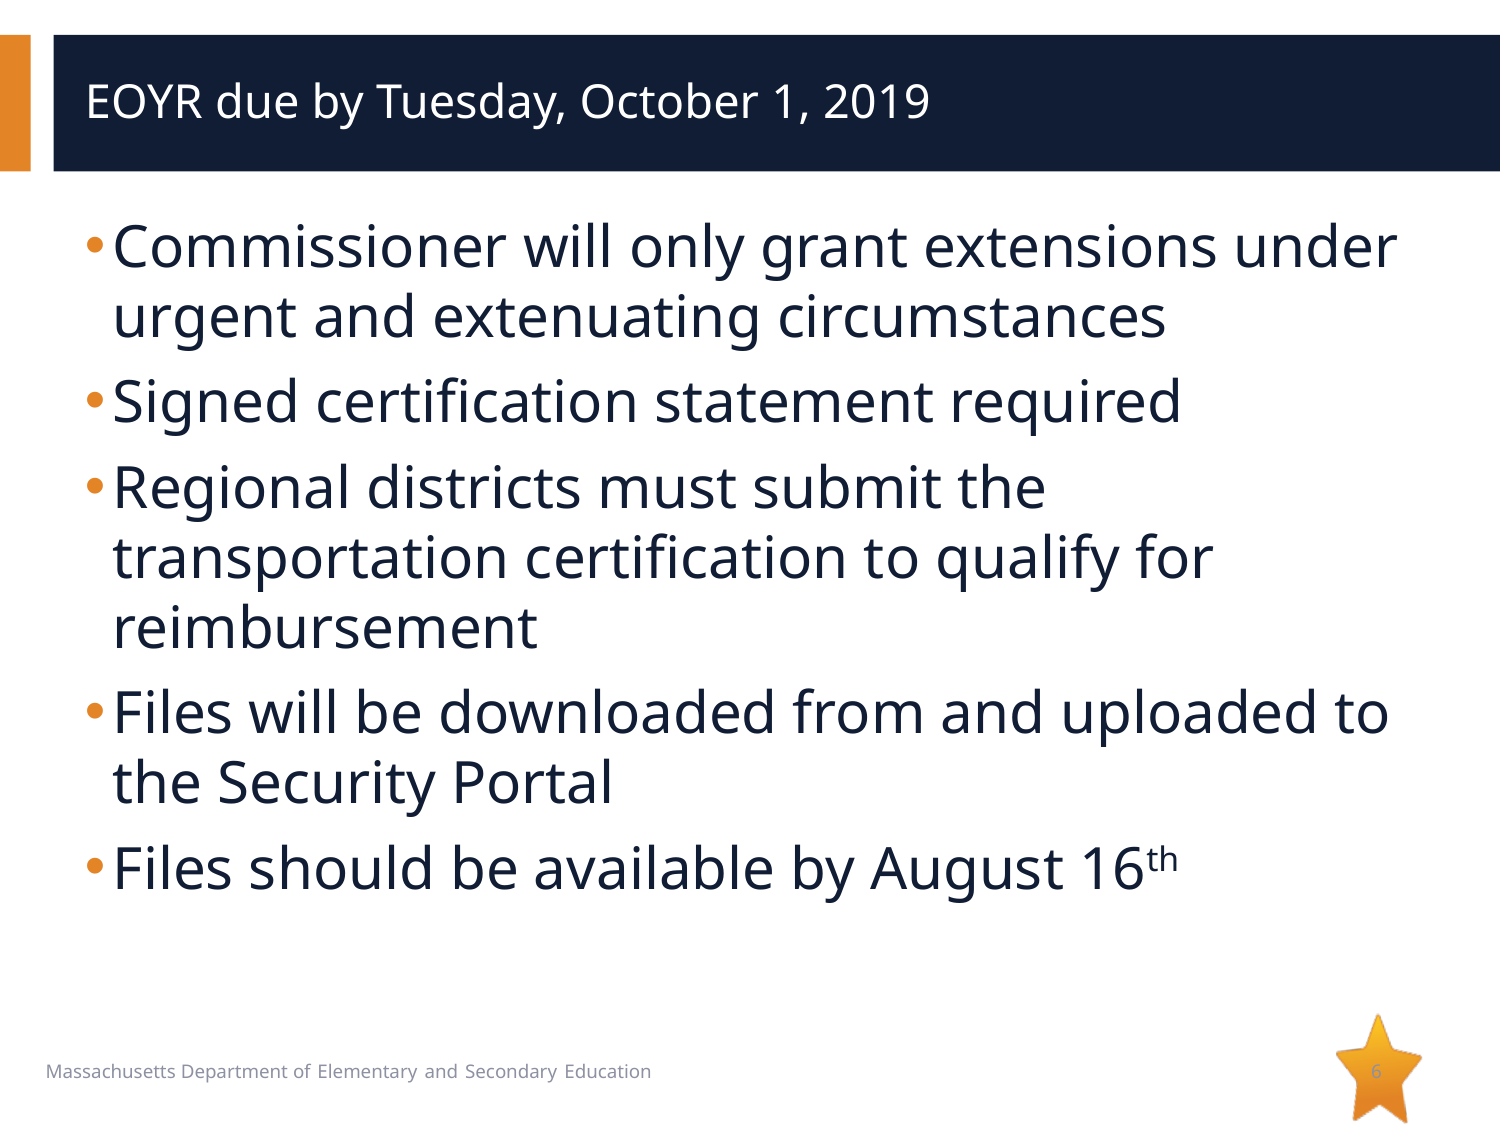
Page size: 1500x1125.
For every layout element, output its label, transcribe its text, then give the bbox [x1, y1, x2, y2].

title EOYR due by Tuesday, October 1, 2019 [69, 47, 1469, 159]
slide_number 6 [1059, 1042, 1397, 1103]
picture [1330, 1031, 1433, 1125]
list Commissioner will only grant extensions under urgent and extenuating circumstances Signed certification statement required Regional districts must submit the transportation certification to qualify for reimbursement Files will be downloaded from and uploaded to the Security Portal Files should be available by August 16th [69, 201, 1469, 1031]
